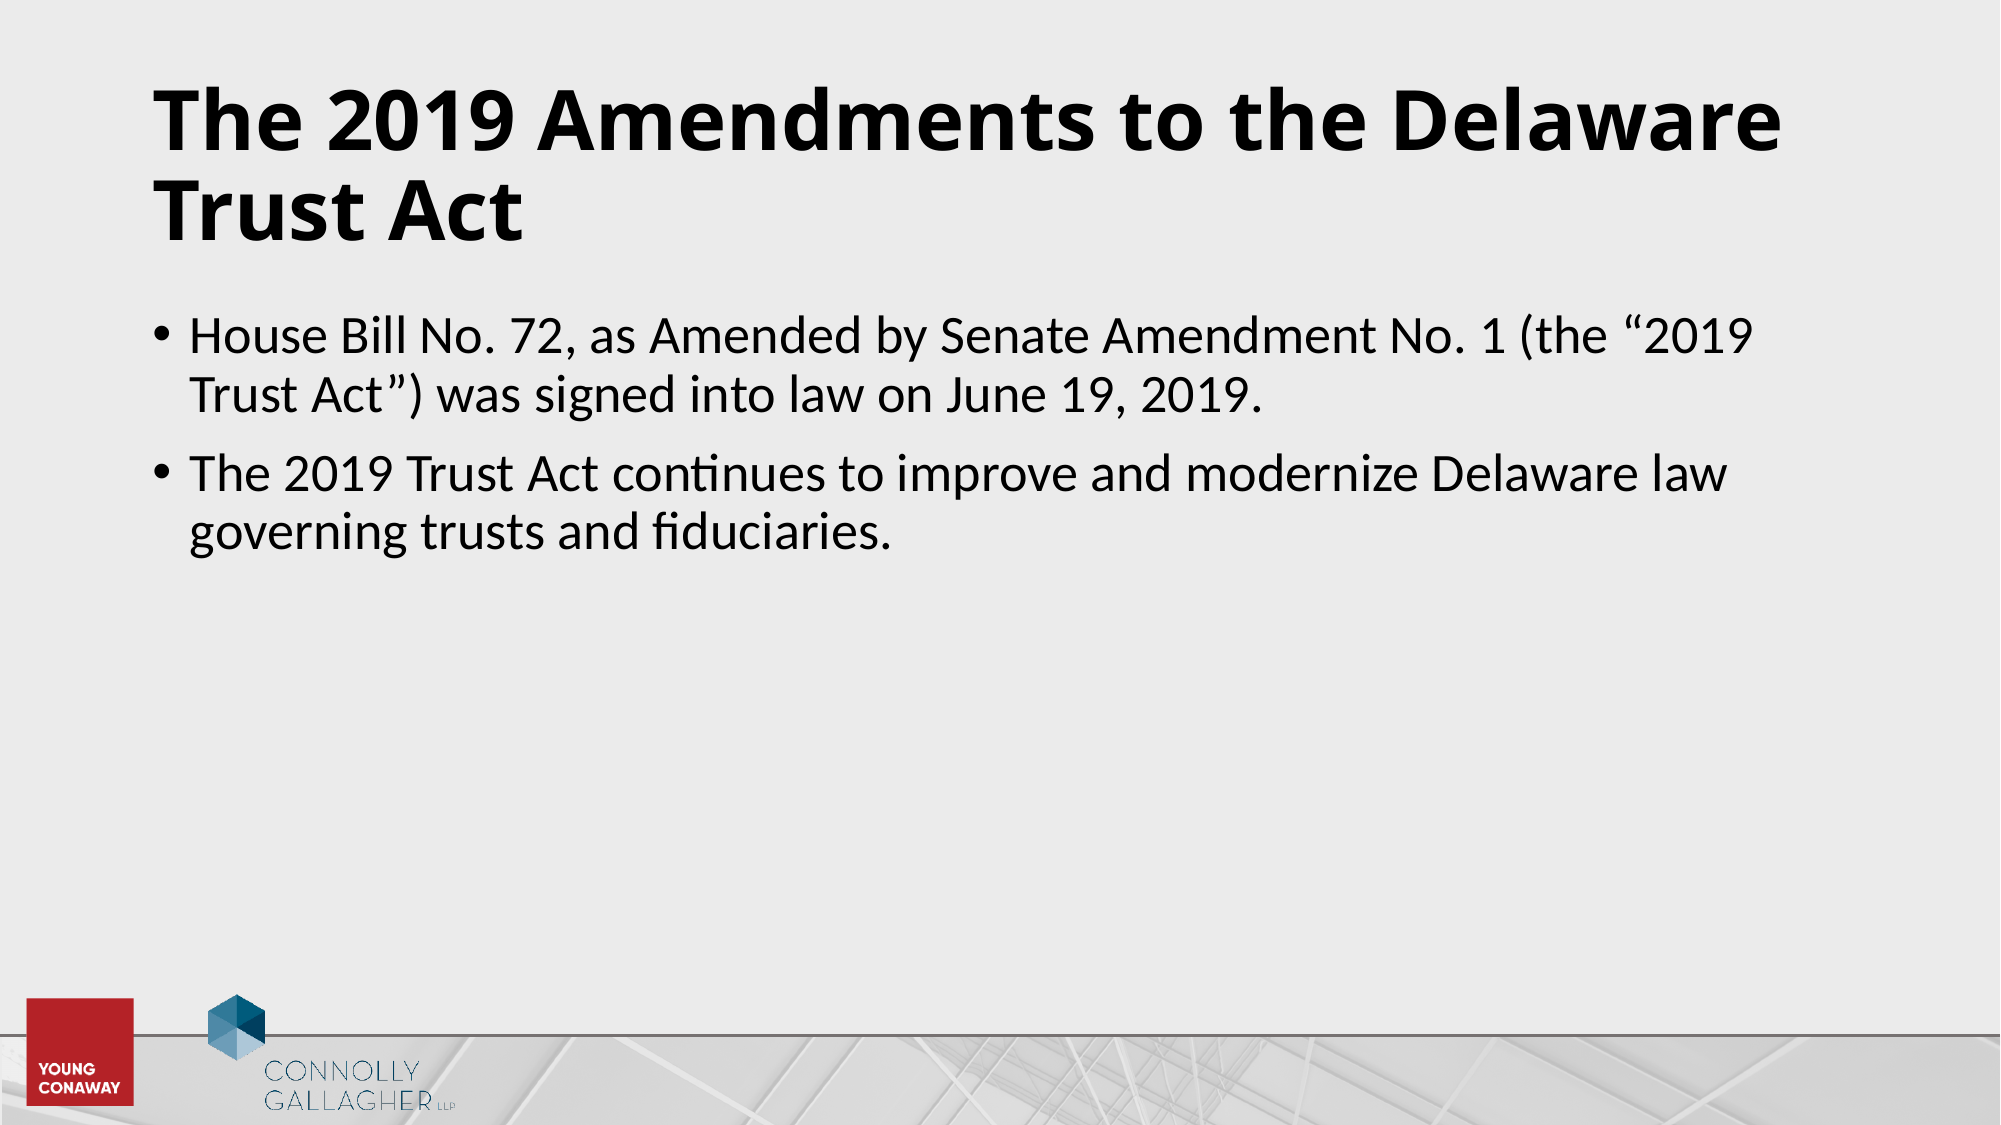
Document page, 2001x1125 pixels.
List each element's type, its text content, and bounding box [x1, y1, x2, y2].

title The 2019 Amendments to the Delaware Trust Act [137, 59, 1863, 278]
picture [26, 998, 134, 1106]
list House Bill No. 72, as Amended by Senate Amendment No. 1 (the “2019 Trust Act”) was signed into law on June 19, 2019. The 2019 Trust Act continues to improve and modernize Delaware law governing trusts and fiduciaries. [137, 299, 1863, 1014]
picture [208, 1014, 455, 1110]
